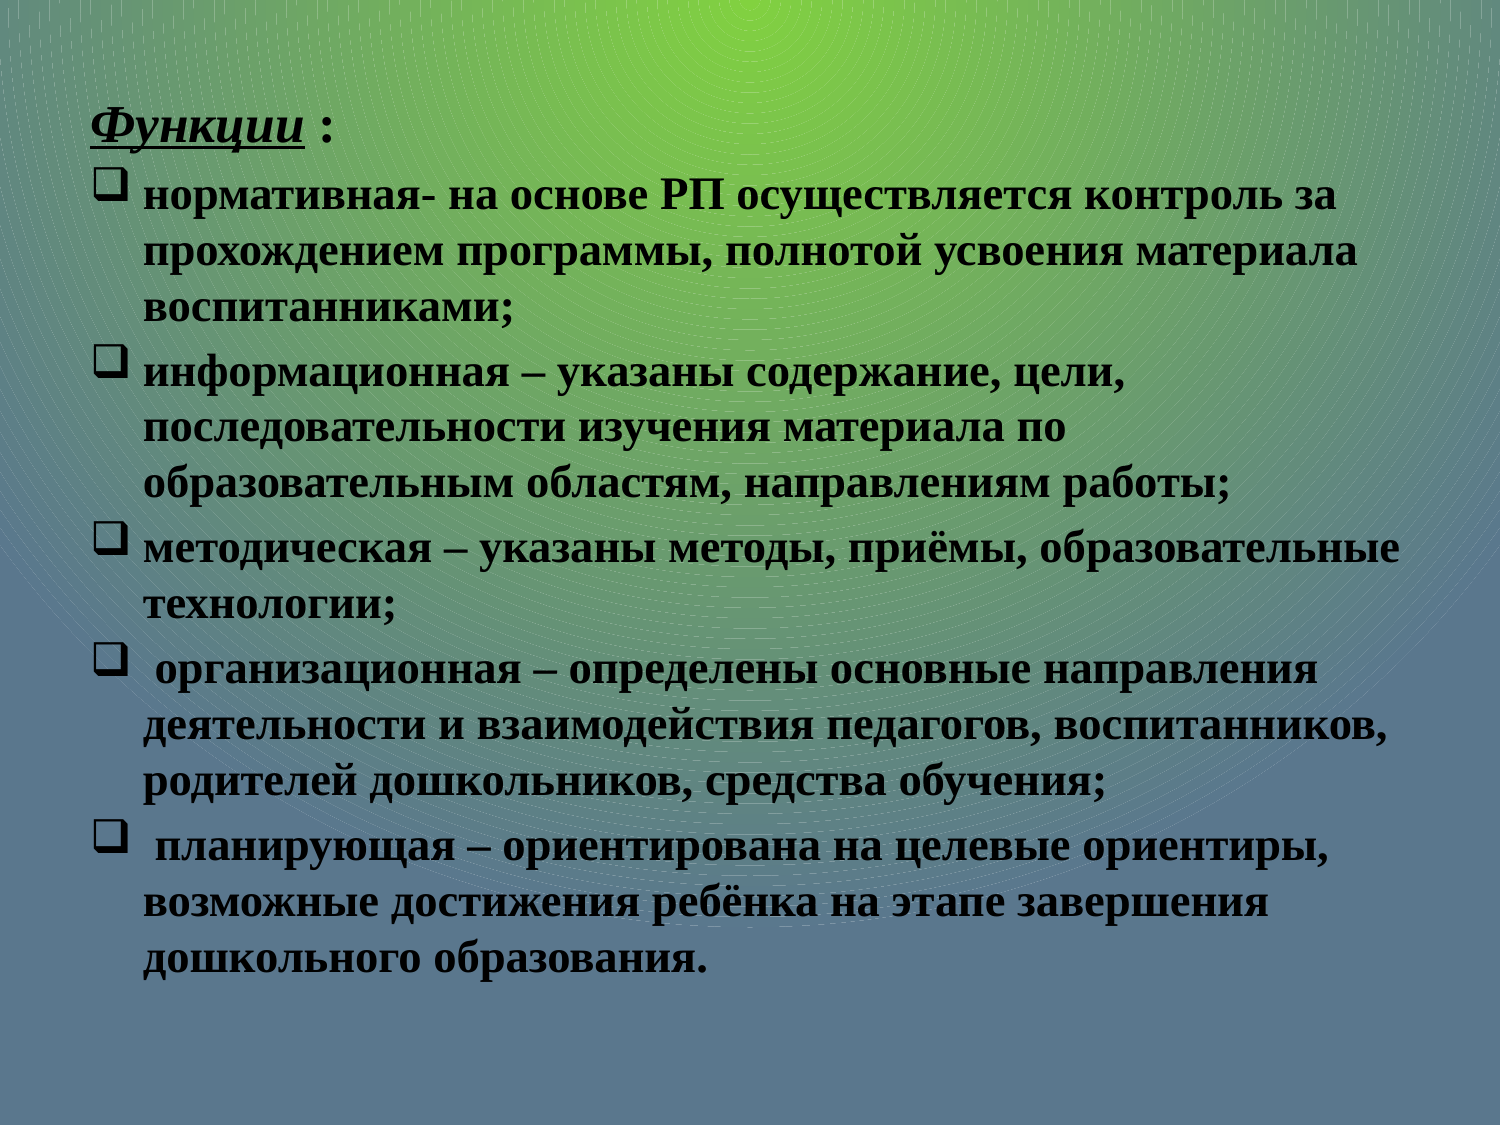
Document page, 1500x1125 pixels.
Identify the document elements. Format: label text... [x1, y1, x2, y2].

list Функции : нормативная- на основе РП осуществляется контроль за прохождением программы, полнотой усвоения материала воспитанниками; информационная – указаны содержание, цели, последовательности изучения материала по образовательным областям, направлениям работы; методическая – указаны методы, приёмы, образовательные технологии; организационная – определены основные направления деятельности и взаимодействия педагогов, воспитанников, родителей дошкольников, средства обучения; планирующая – ориентирована на целевые ориентиры, возможные достижения ребёнка на этапе завершения дошкольного образования. [75, 82, 1418, 1005]
